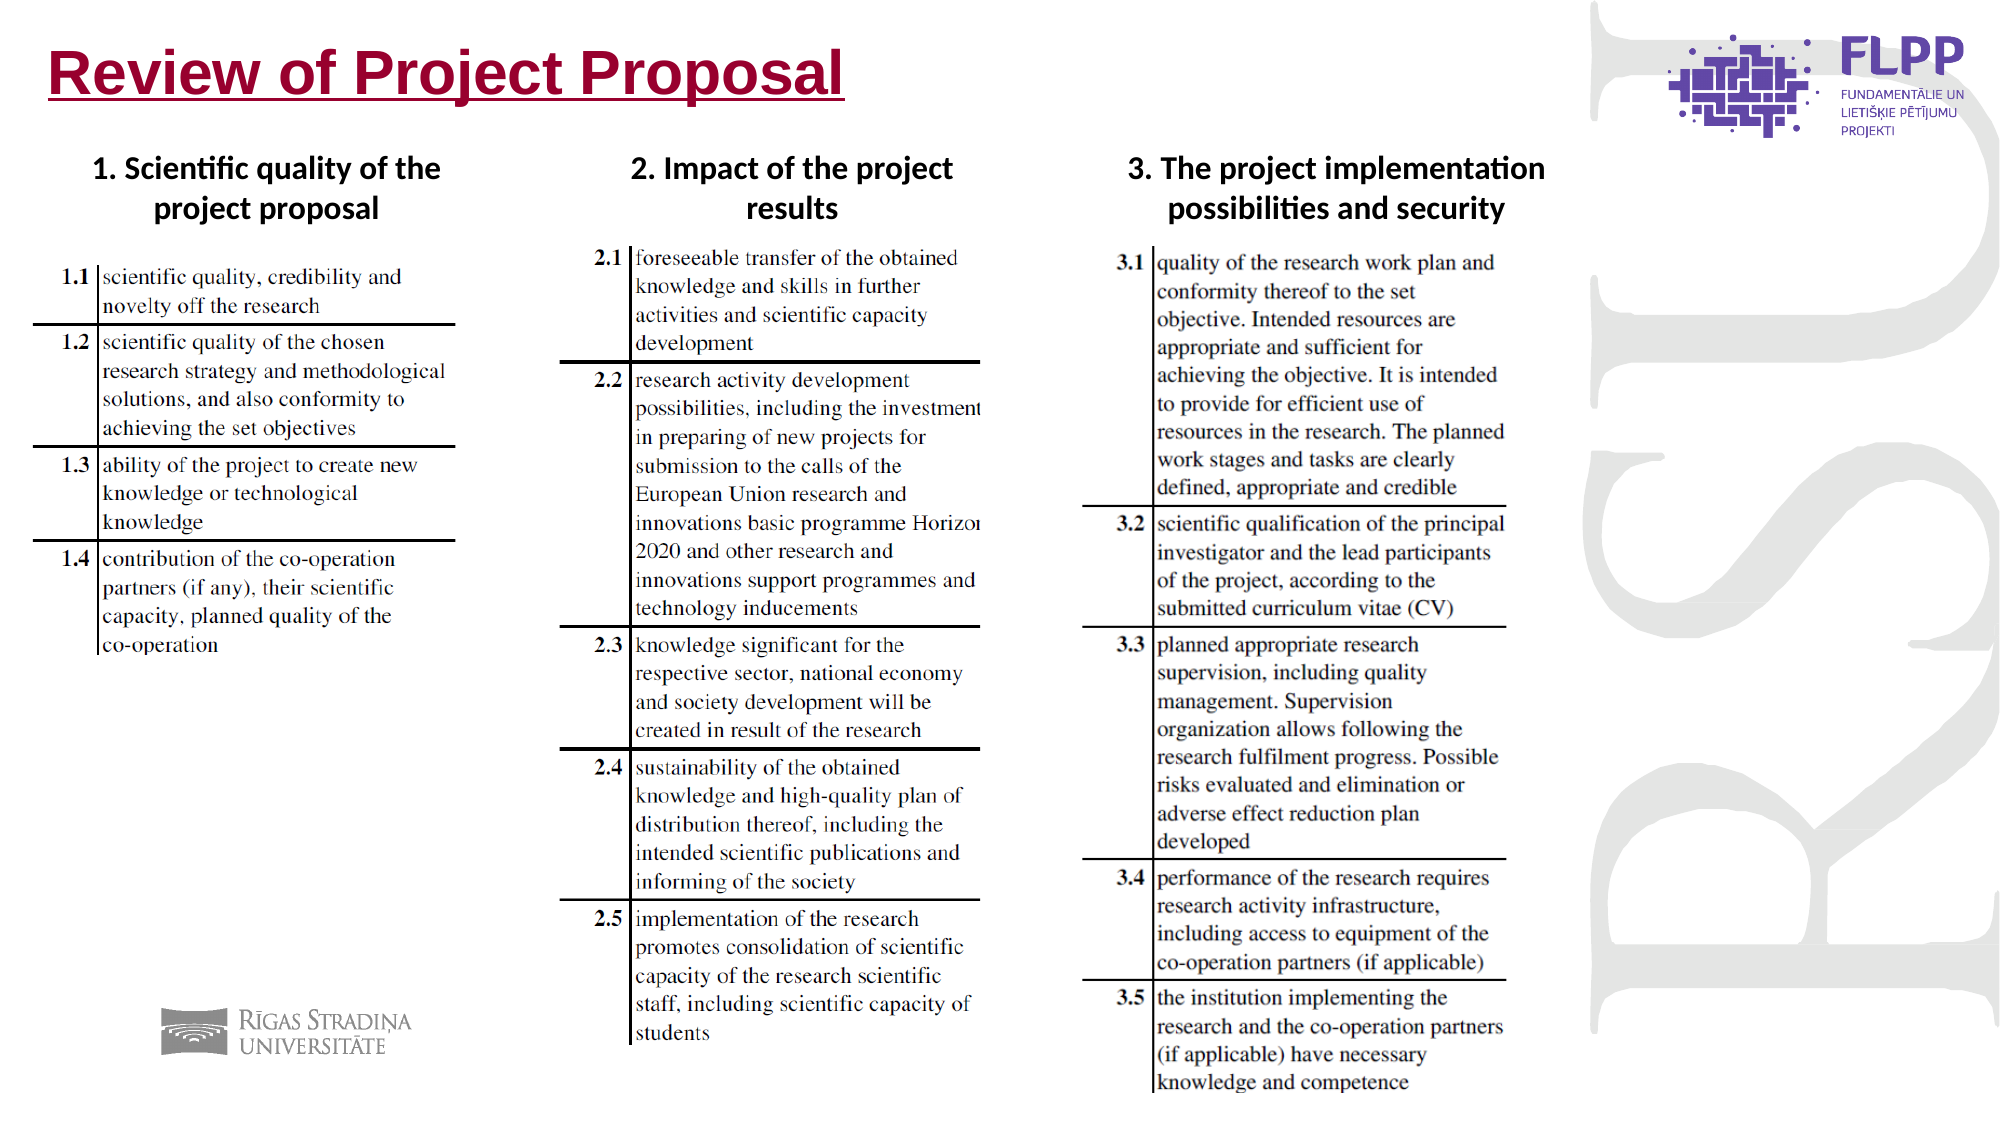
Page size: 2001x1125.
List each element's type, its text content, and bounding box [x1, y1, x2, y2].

subtitle Review of Project Proposal [32, 24, 1636, 116]
picture [32, 265, 456, 655]
text_box 3. The project implementation possibilities and security [1082, 138, 1592, 234]
picture [1082, 246, 1507, 1093]
picture [554, 246, 981, 1045]
picture [1636, 3, 1995, 169]
text_box 2. Impact of the project results [567, 138, 1018, 234]
text_box 1. Scientific quality of the project proposal [32, 138, 501, 234]
picture [161, 1008, 412, 1055]
